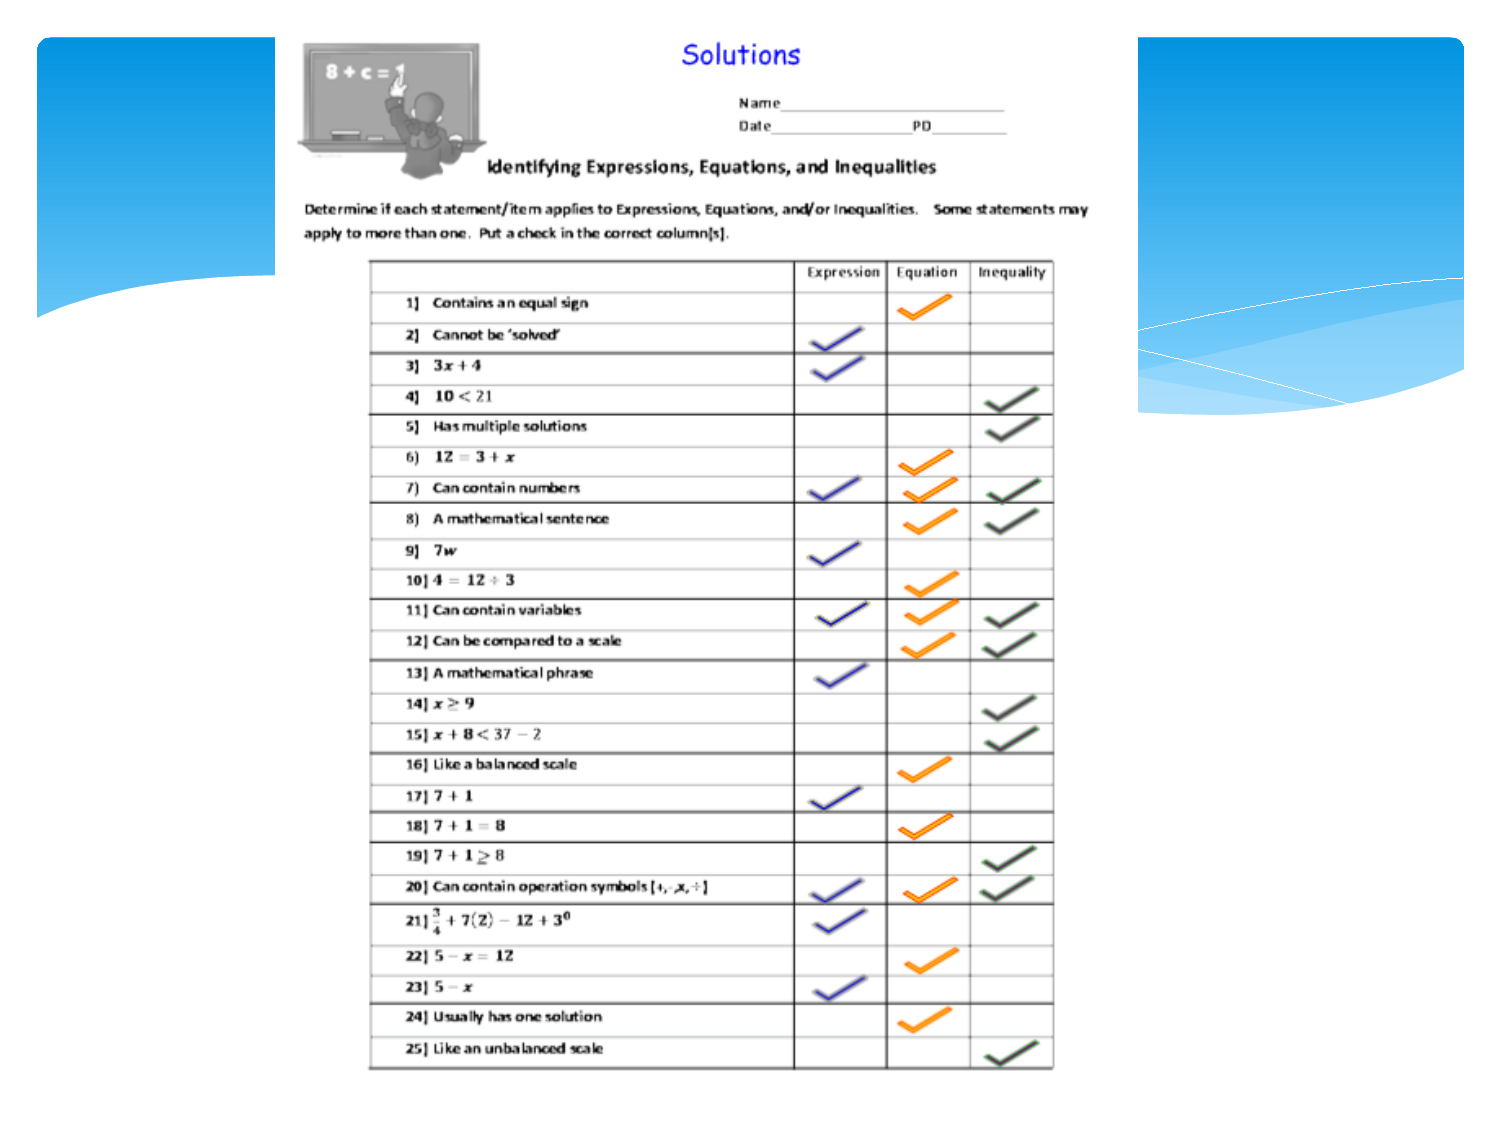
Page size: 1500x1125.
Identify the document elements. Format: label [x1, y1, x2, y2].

list [274, 37, 1139, 1113]
